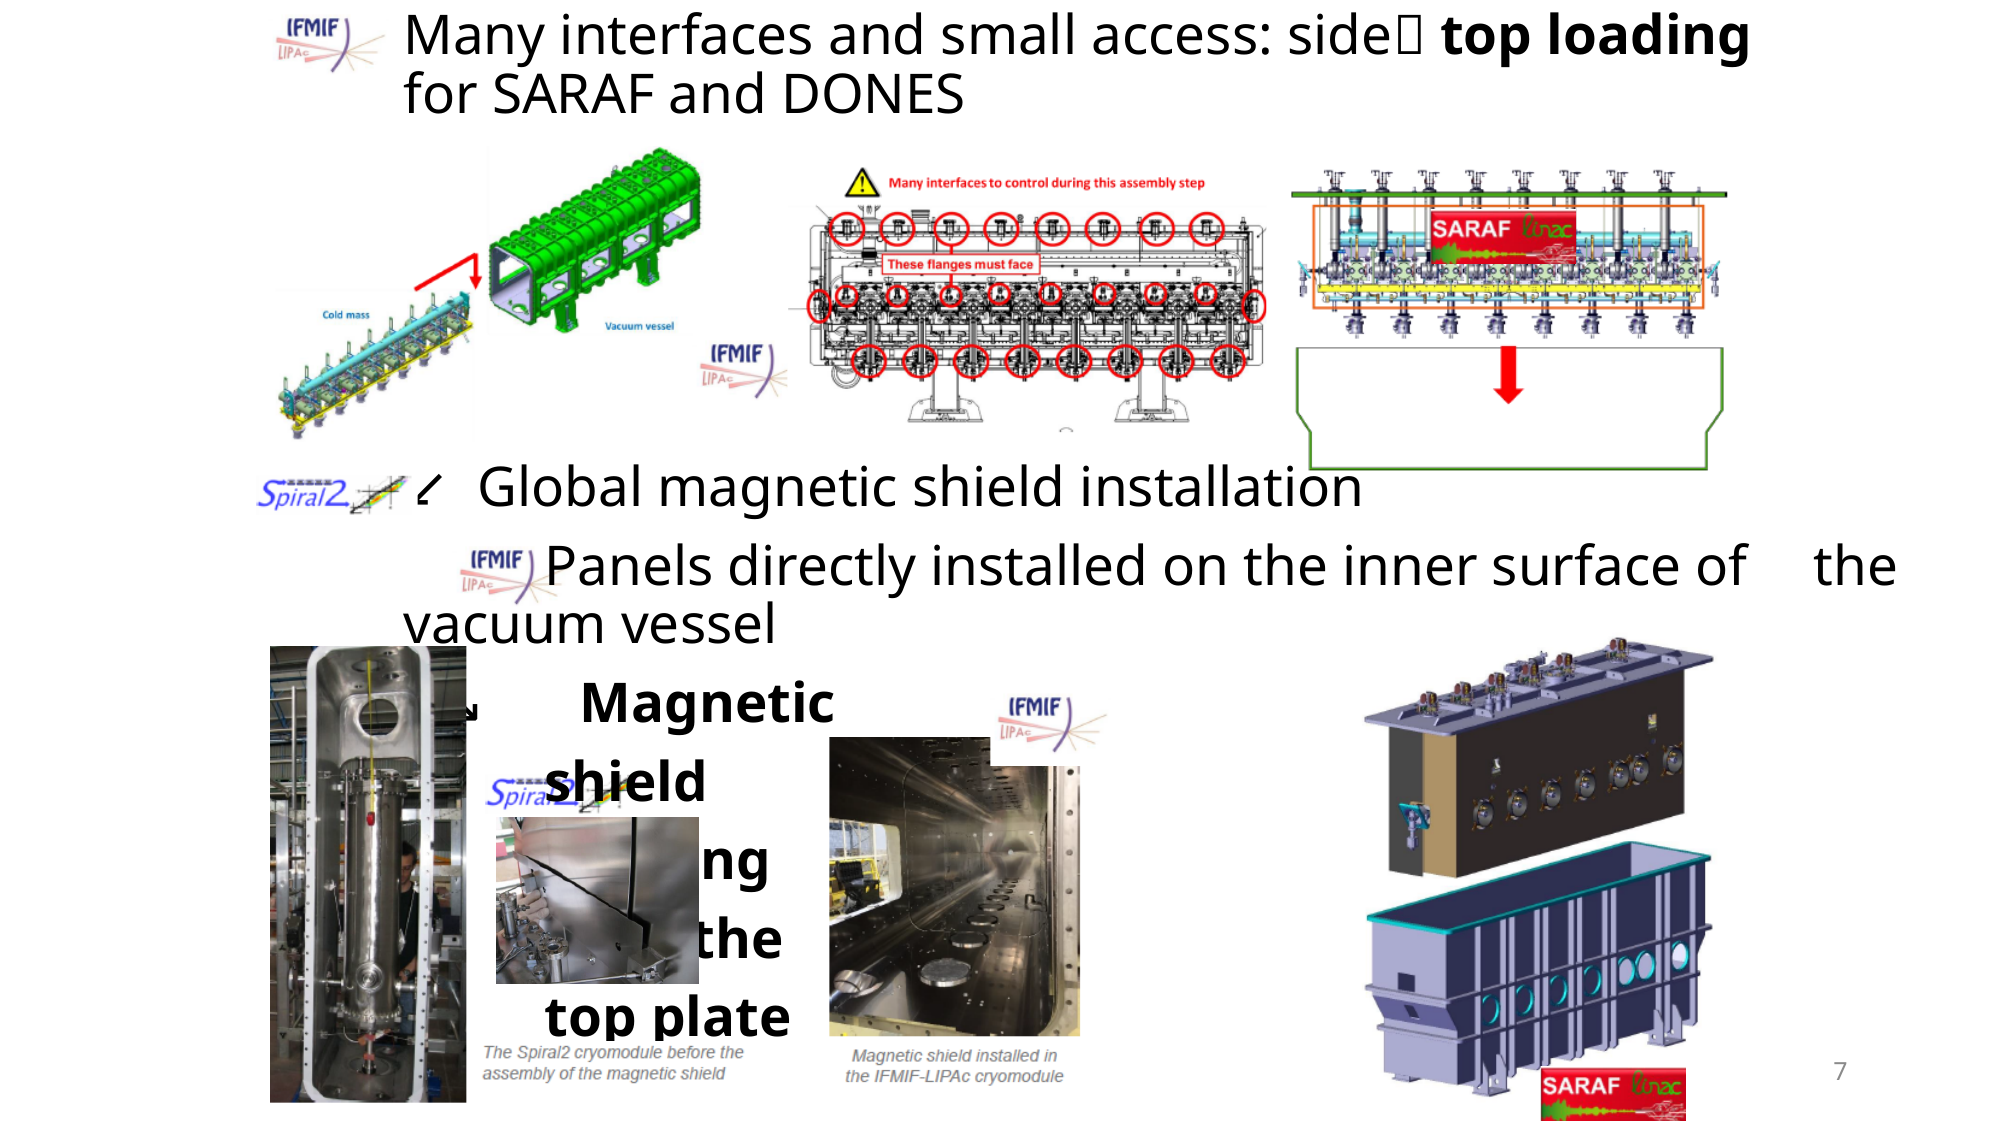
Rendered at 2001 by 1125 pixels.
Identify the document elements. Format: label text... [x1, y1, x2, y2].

picture [268, 6, 389, 86]
slide_number 7 [1726, 1067, 1863, 1103]
picture [1271, 153, 1736, 484]
picture [269, 646, 467, 1103]
picture [478, 1041, 747, 1091]
picture [249, 466, 418, 524]
picture [452, 538, 572, 618]
list Many interfaces and small access: side top loading for SARAF and DONES ↙ Global magnetic shield installation Panels directly installed on the inner surface of the vacuum vessel ↘ Magnetic shield hanging from the top plate [388, 0, 2000, 1067]
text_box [809, 685, 1111, 1092]
picture [252, 143, 1267, 454]
picture [478, 765, 699, 984]
picture [1361, 604, 1726, 1125]
